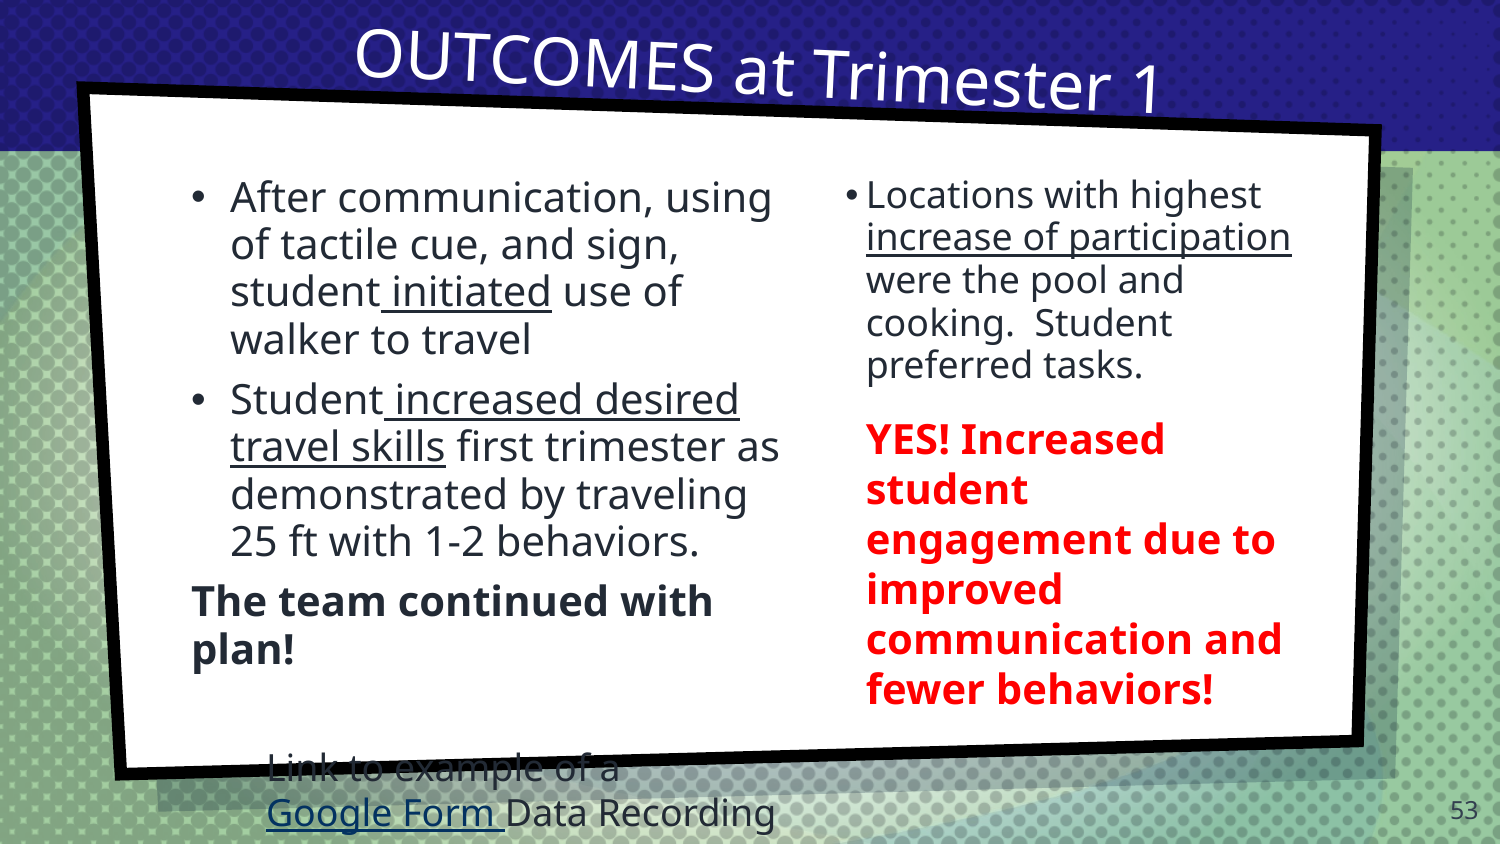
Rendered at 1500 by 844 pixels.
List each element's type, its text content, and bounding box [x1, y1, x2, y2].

slide_number 53 [1403, 779, 1494, 844]
list Locations with highest increase of participation were the pool and cooking. Student preferred tasks. YES! Increased student engagement due to improved communication and fewer behaviors! [812, 159, 1312, 643]
title OUTCOMES at Trimester 1 [335, 0, 1494, 159]
list After communication, using of tactile cue, and sign, student initiated use of walker to travel Student increased desired travel skills first trimester as demonstrated by traveling 25 ft with 1-2 behaviors. The team continued with plan! Link to example of a Google Form Data Recording Tool [176, 159, 813, 692]
text_box Measurable target skill(s) Baseline and level of attainment Progress monitoring procedures, methods, tools [0, 152, 1500, 844]
